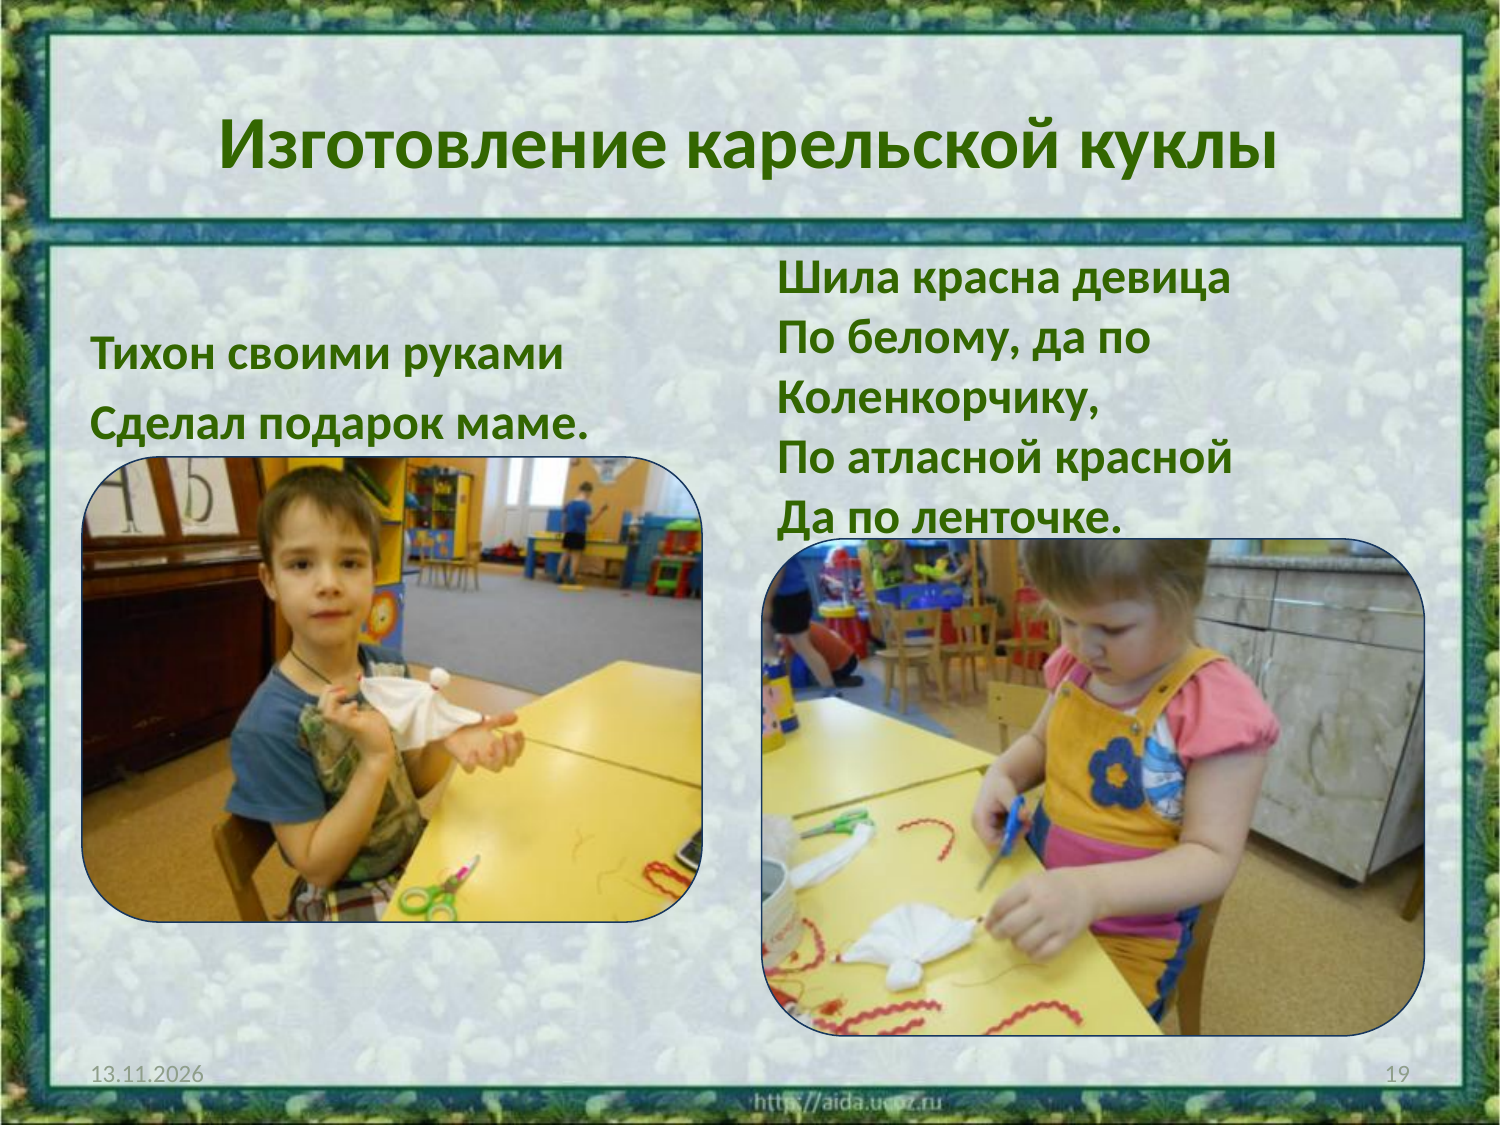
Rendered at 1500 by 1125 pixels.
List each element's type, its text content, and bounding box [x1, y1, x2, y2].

slide_number 19 [1074, 1044, 1425, 1103]
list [761, 538, 1425, 1037]
list Тихон своими руками Сделал подарок маме. [74, 280, 738, 458]
list Шила красна девица По белому, да по Коленкорчику, По атласной красной Да по ленточке. [761, 251, 1426, 539]
picture [0, 0, 1500, 1125]
title Изготовление карельской куклы [74, 44, 1426, 233]
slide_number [75, 1042, 425, 1103]
list [74, 491, 634, 1006]
